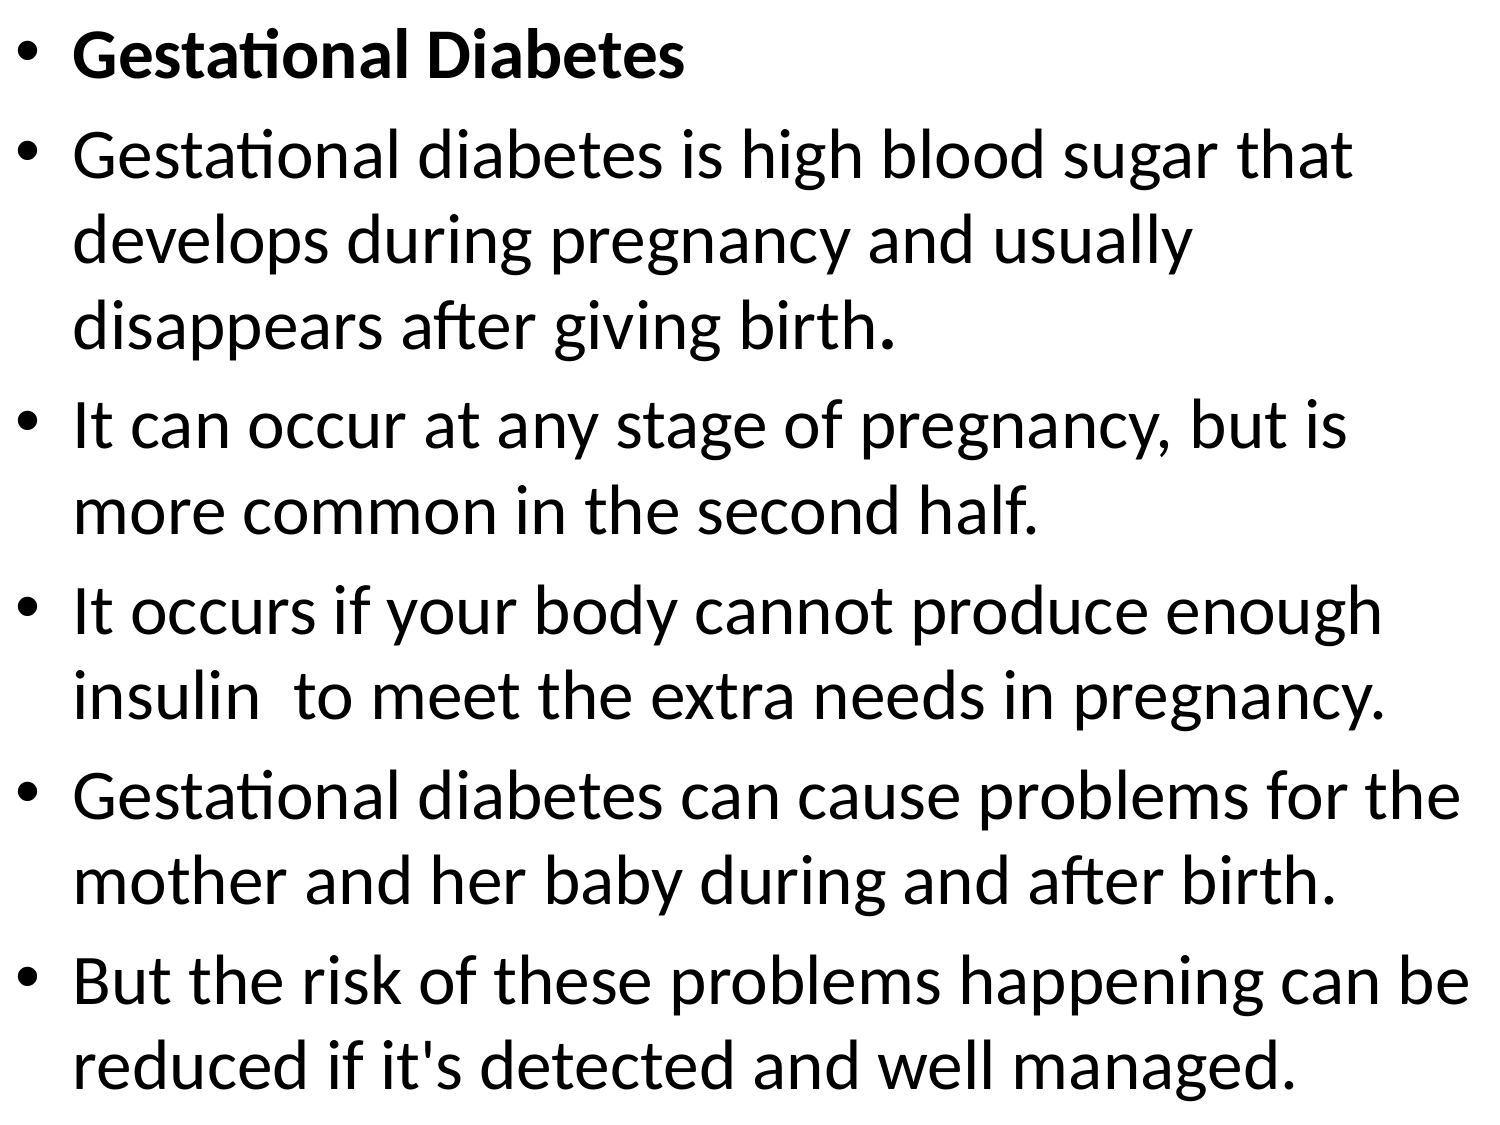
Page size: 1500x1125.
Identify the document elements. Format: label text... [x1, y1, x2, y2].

list Gestational Diabetes Gestational diabetes is high blood sugar that develops during pregnancy and usually disappears after giving birth. It can occur at any stage of pregnancy, but is more common in the second half. It occurs if your body cannot produce enough insulin to meet the extra needs in pregnancy. Gestational diabetes can cause problems for the mother and her baby during and after birth. But the risk of these problems happening can be reduced if it's detected and well managed. [0, 0, 1500, 1125]
